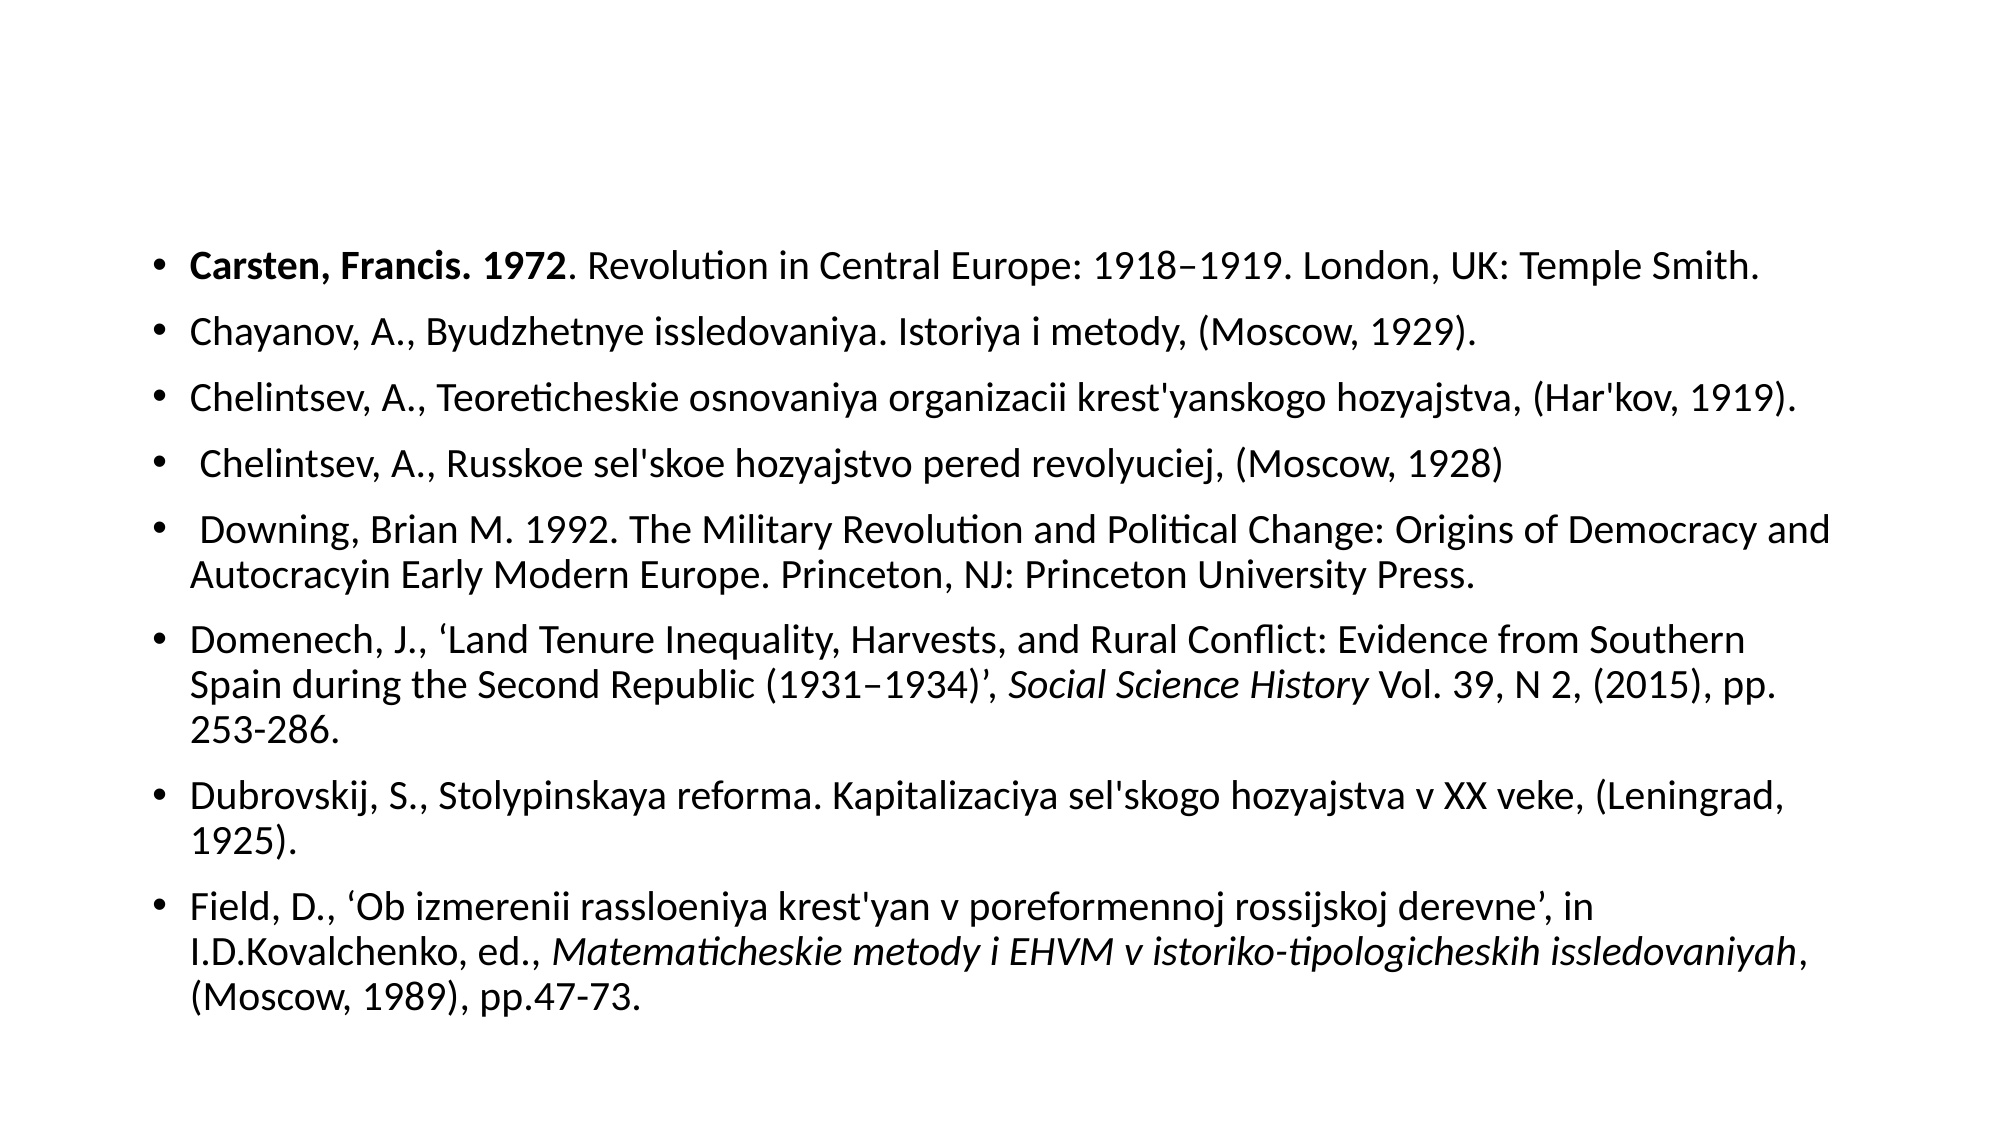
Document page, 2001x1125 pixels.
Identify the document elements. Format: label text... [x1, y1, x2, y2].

list Carsten, Francis. 1972. Revolution in Central Europe: 1918–1919. London, UK: Temple Smith. Chayanov, A., Byudzhetnye issledovaniya. Istoriya i metody, (Moscow, 1929). Chelintsev, A., Teoreticheskie osnovaniya organizacii krest'yanskogo hozyajstva, (Har'kov, 1919). Chelintsev, A., Russkoe sel'skoe hozyajstvo pered revolyuciej, (Moscow, 1928) Downing, Brian M. 1992. The Military Revolution and Political Change: Origins of Democracy and Autocracyin Early Modern Europe. Princeton, NJ: Princeton University Press. Domenech, J., ‘Land Tenure Inequality, Harvests, and Rural Conflict: Evidence from Southern Spain during the Second Republic (1931–1934)’, Social Science History Vol. 39, N 2, (2015), pp. 253-286. Dubrovskij, S., Stolypinskaya reforma. Kapitalizaciya sel'skogo hozyajstva v XX veke, (Leningrad, 1925). Field, D., ‘Ob izmerenii rassloeniya krest'yan v poreformennoj rossijskoj derevne’, in I.D.Kovalchenko, ed., Matematicheskie metody i EHVM v istoriko-tipologicheskih issledovaniyah, (Moscow, 1989), pp.47-73. [137, 235, 1863, 1014]
